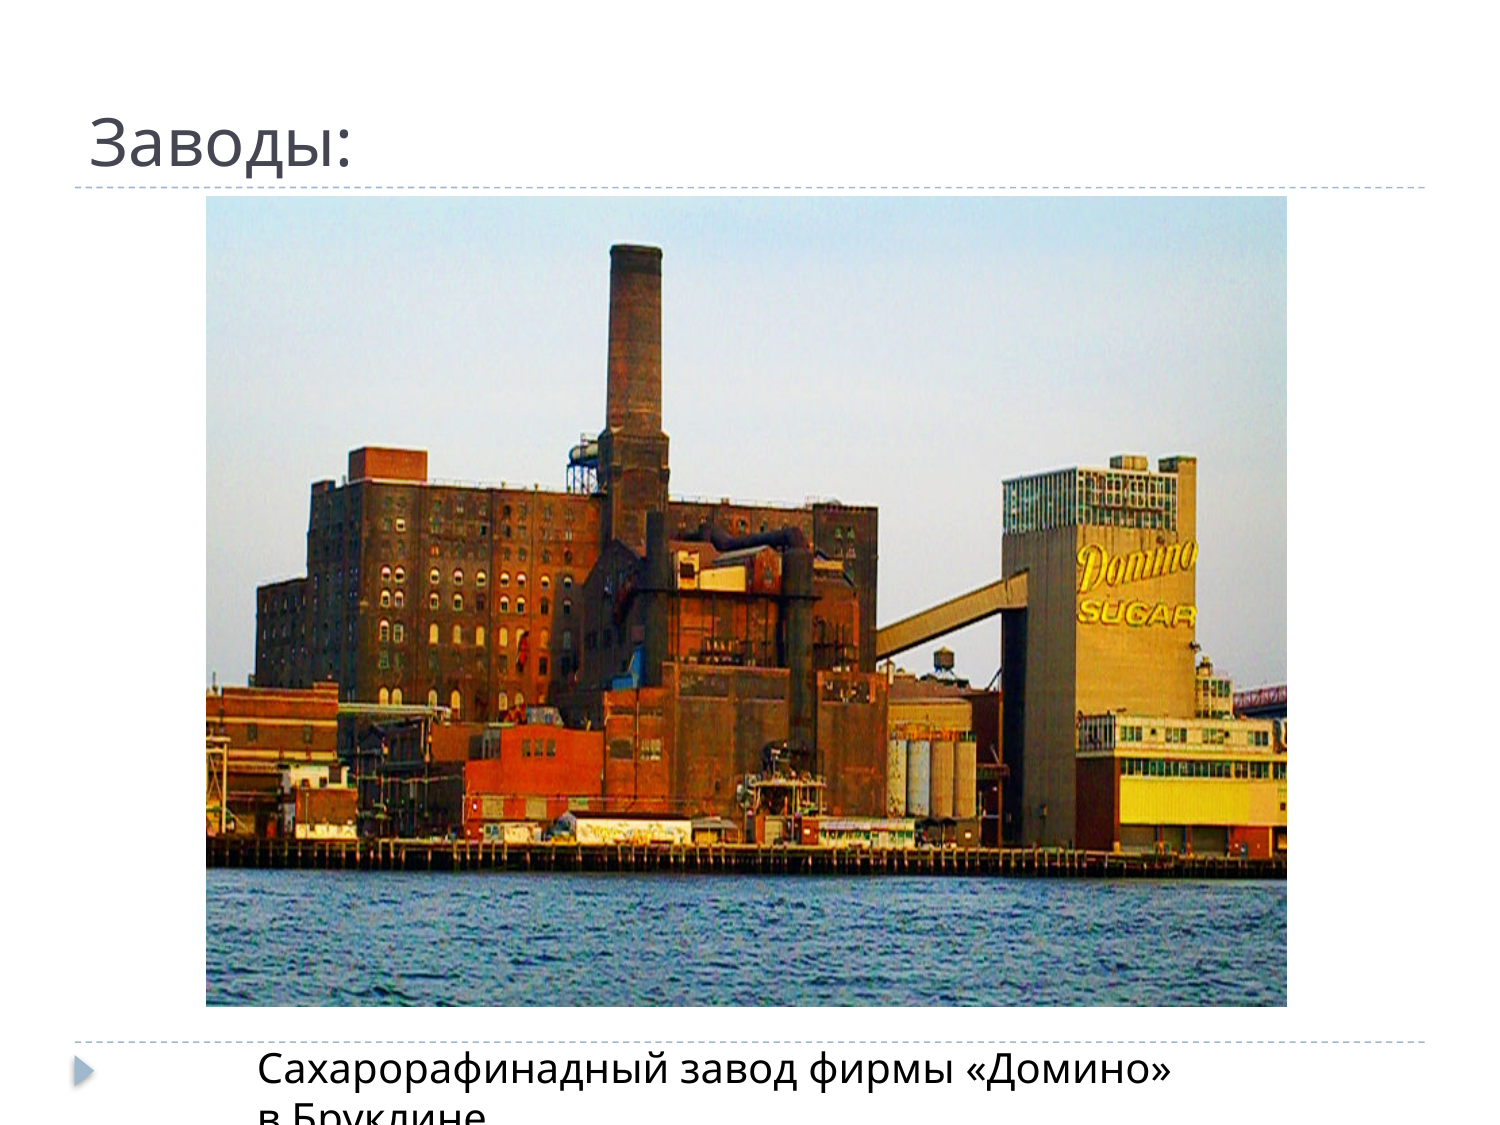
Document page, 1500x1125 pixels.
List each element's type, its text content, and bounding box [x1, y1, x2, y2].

title Заводы: [75, 24, 1425, 188]
text_box Сахарорафинадный завод фирмы «Домино» в Бруклине [242, 1034, 1317, 1125]
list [206, 195, 1287, 1007]
